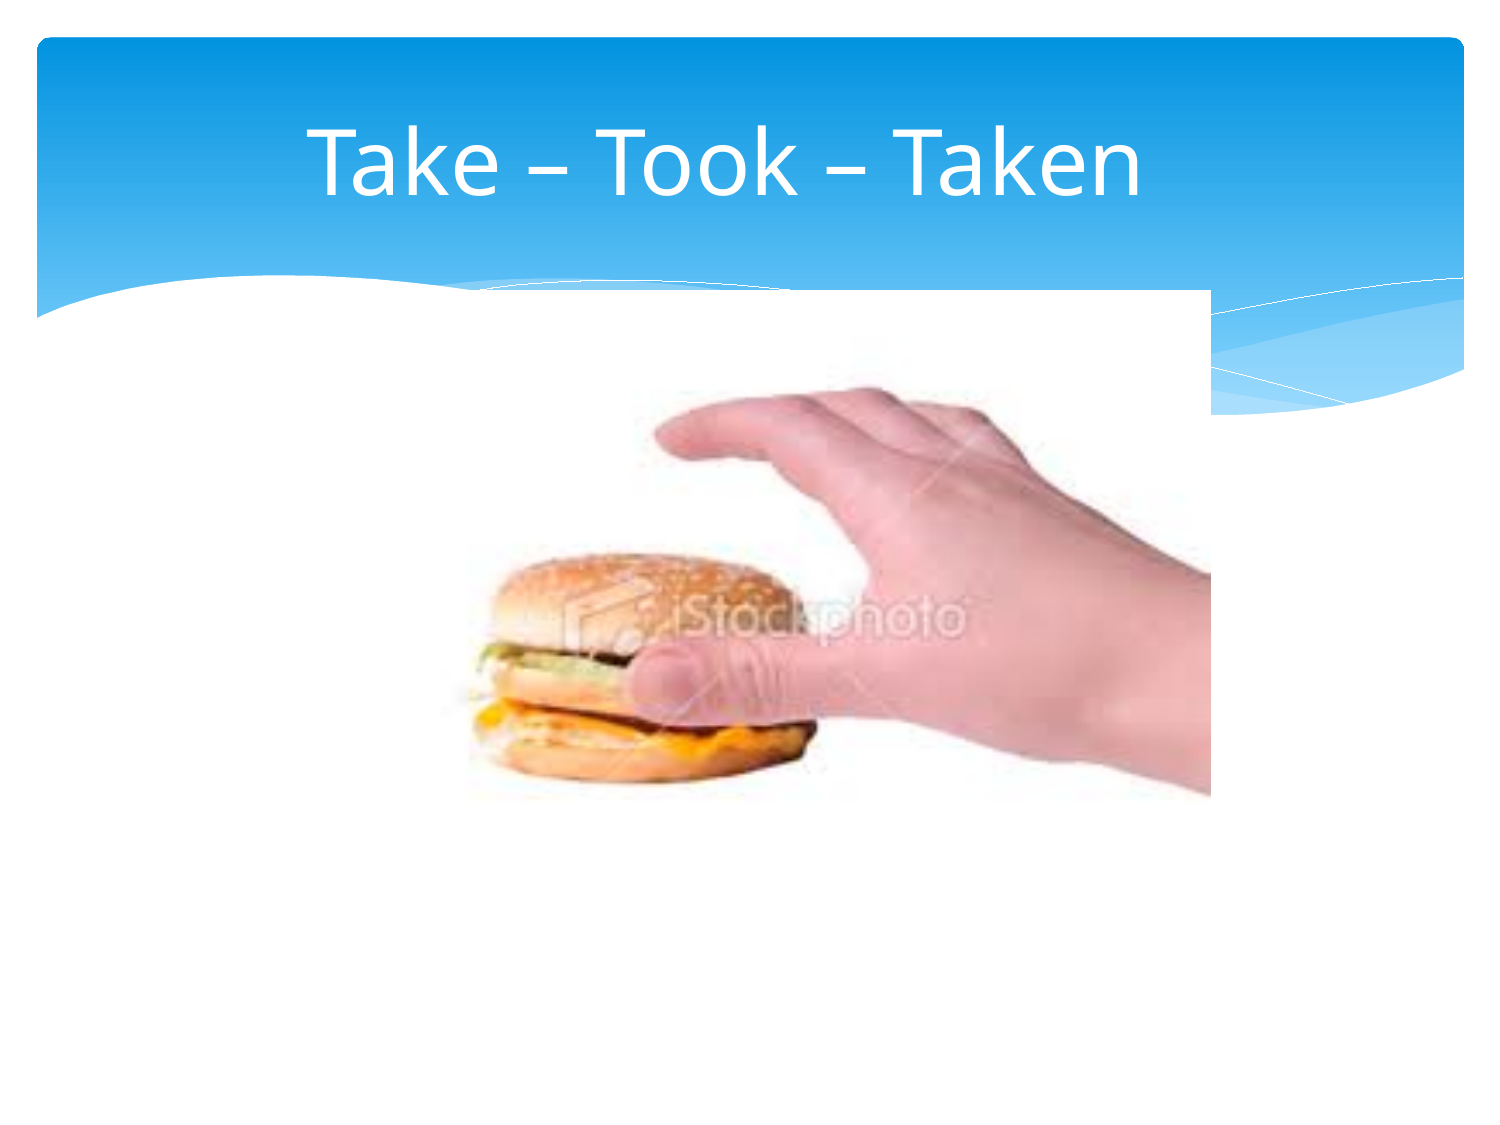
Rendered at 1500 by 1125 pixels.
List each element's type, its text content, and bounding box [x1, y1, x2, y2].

picture [359, 290, 1211, 941]
title Take – Took – Taken [75, 55, 1425, 261]
